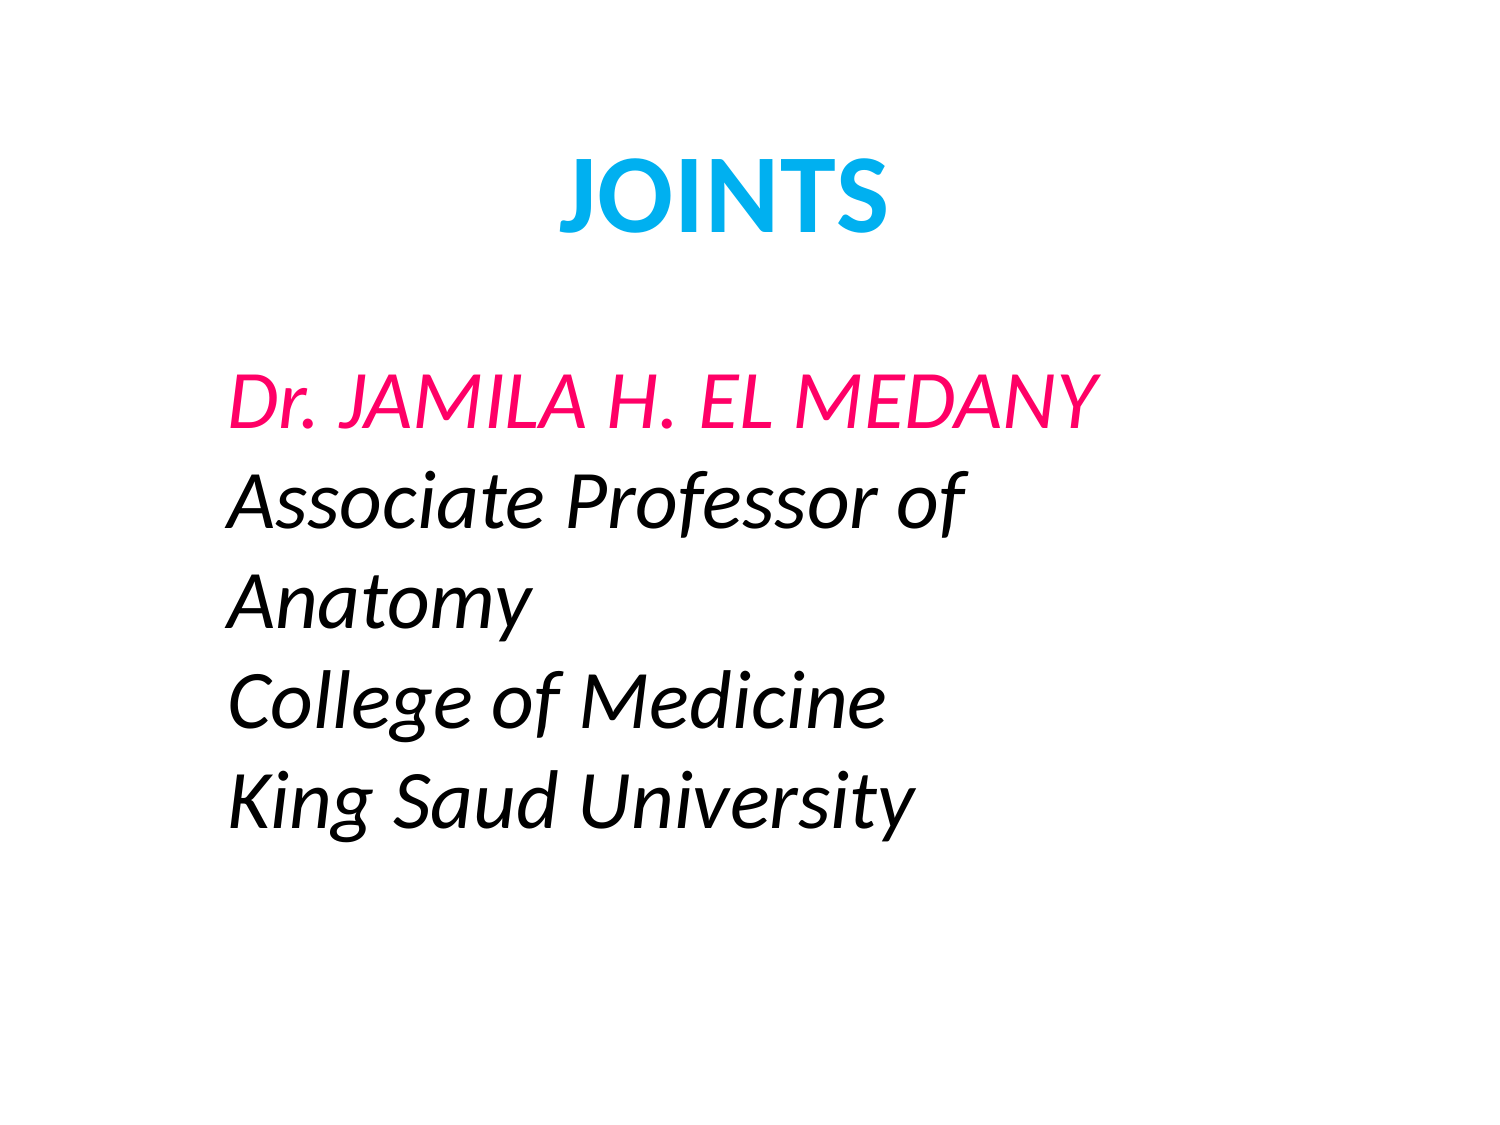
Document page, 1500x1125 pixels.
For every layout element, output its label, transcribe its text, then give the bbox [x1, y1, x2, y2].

text_box JOINTS [225, 112, 1225, 263]
text_box Dr. JAMILA H. EL MEDANY Associate Professor of Anatomy College of Medicine King Saud University [212, 337, 1125, 853]
